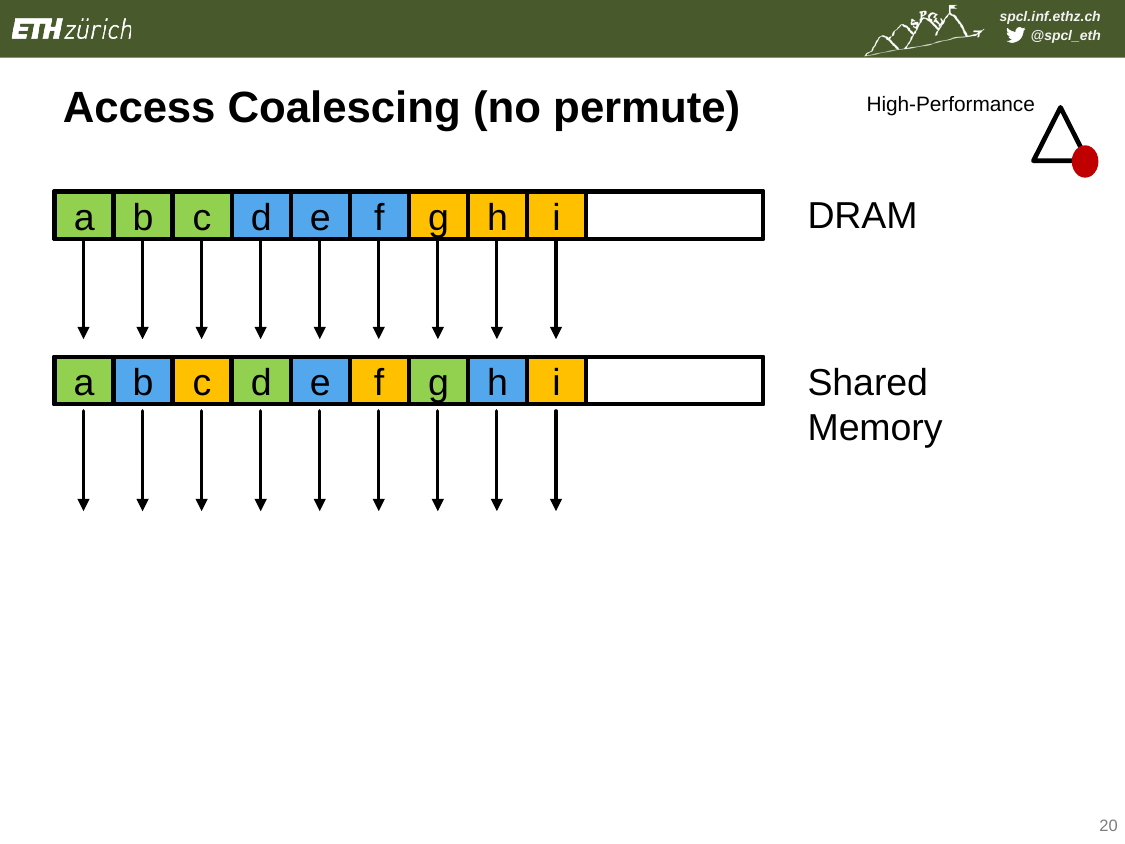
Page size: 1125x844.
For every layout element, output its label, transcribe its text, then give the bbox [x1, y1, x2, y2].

slide_number 20 [1092, 795, 1125, 844]
text_box e [289, 189, 348, 241]
text_box Shared Memory [792, 350, 1012, 455]
text_box b [111, 189, 171, 241]
text_box a [52, 189, 111, 241]
text_box c [171, 189, 230, 241]
text_box g [407, 355, 466, 406]
text_box [588, 189, 765, 241]
text_box a [52, 355, 111, 406]
text_box d [230, 189, 289, 241]
text_box b [111, 355, 170, 406]
text_box h [466, 189, 525, 241]
text_box DRAM [792, 184, 953, 244]
text_box f [348, 355, 407, 406]
text_box d [230, 355, 289, 406]
text_box i [525, 355, 588, 406]
text_box [1069, 143, 1101, 180]
picture [999, 18, 1032, 51]
text_box i [525, 189, 588, 241]
text_box e [289, 355, 348, 406]
text_box [1033, 107, 1080, 161]
text_box g [407, 189, 466, 241]
picture [863, 0, 986, 59]
text_box High-Performance [851, 82, 1053, 123]
text_box c [170, 355, 230, 406]
text_box h [466, 355, 525, 406]
title Access Coalescing (no permute) [39, 65, 1086, 132]
text_box f [348, 189, 407, 241]
text_box [588, 355, 765, 406]
